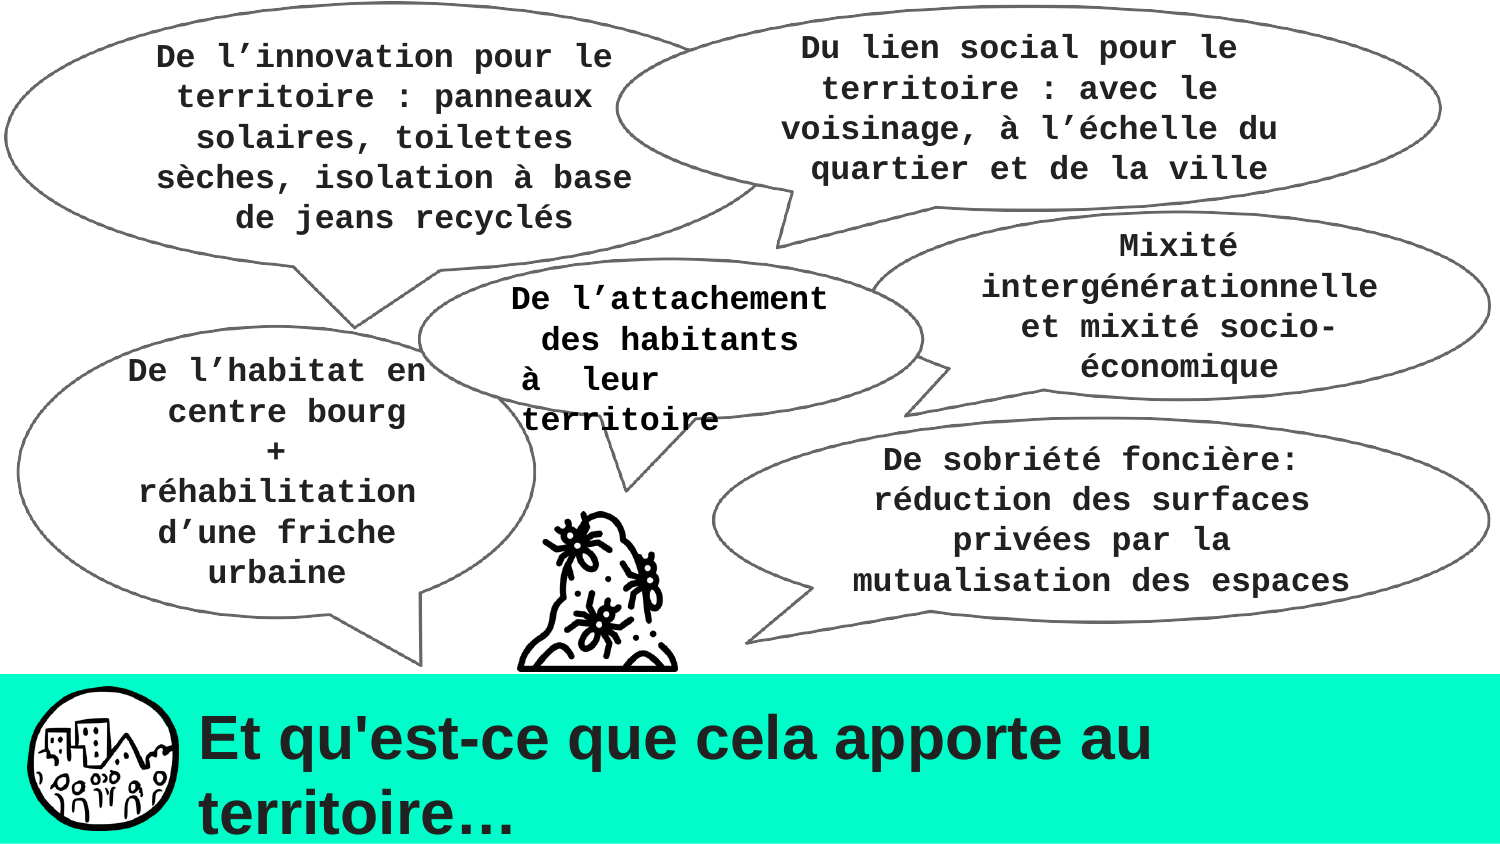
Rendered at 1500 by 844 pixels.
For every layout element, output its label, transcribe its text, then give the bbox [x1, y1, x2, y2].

text_box Et qu'est-ce que cela apporte au territoire… [196, 695, 1477, 844]
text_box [0, 1, 1500, 675]
picture [517, 511, 678, 673]
picture [27, 686, 180, 831]
